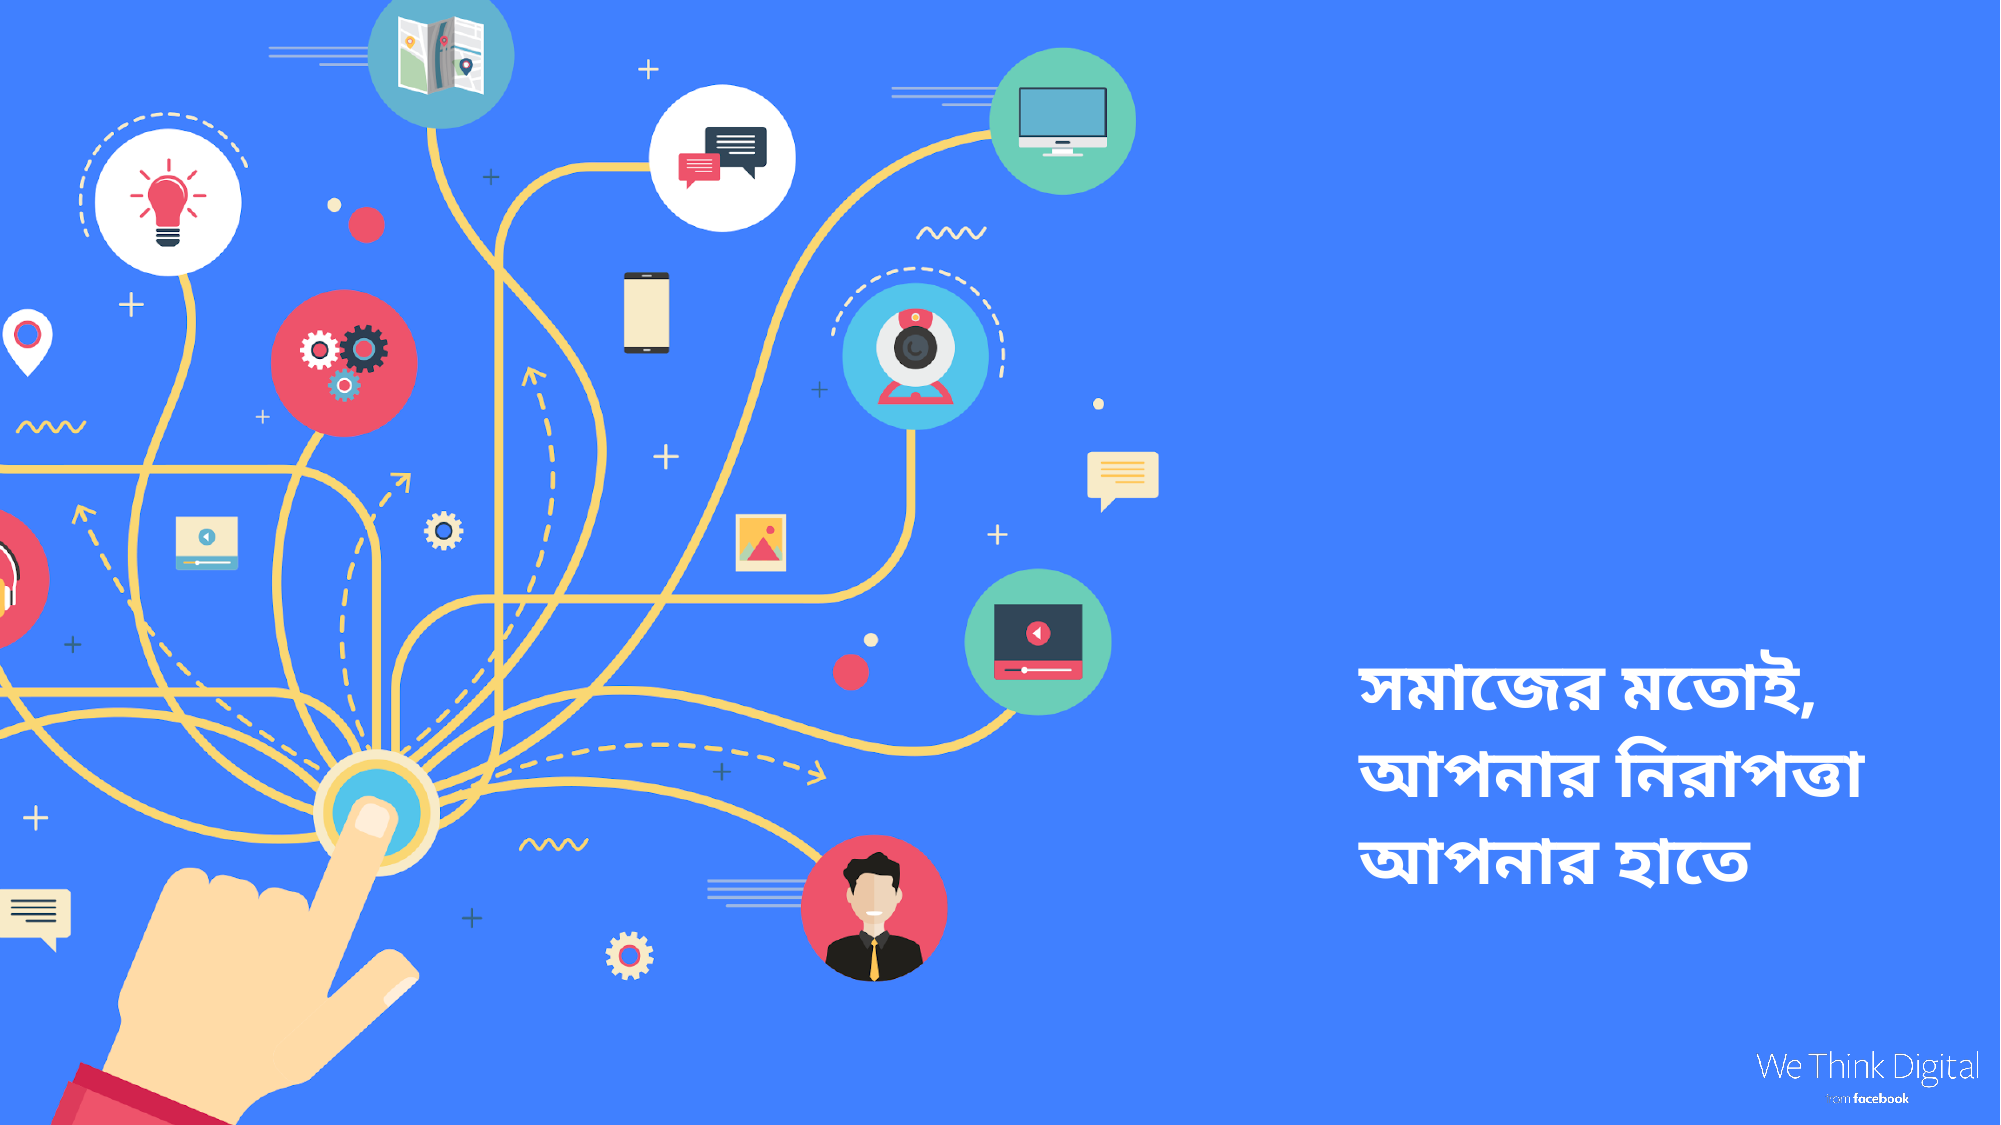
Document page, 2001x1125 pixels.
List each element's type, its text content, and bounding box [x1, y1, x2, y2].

text_box সমাজের মতোই, আপনার নিরাপত্তা আপনার হাতে [1351, 628, 1915, 906]
picture [0, 0, 2001, 1125]
